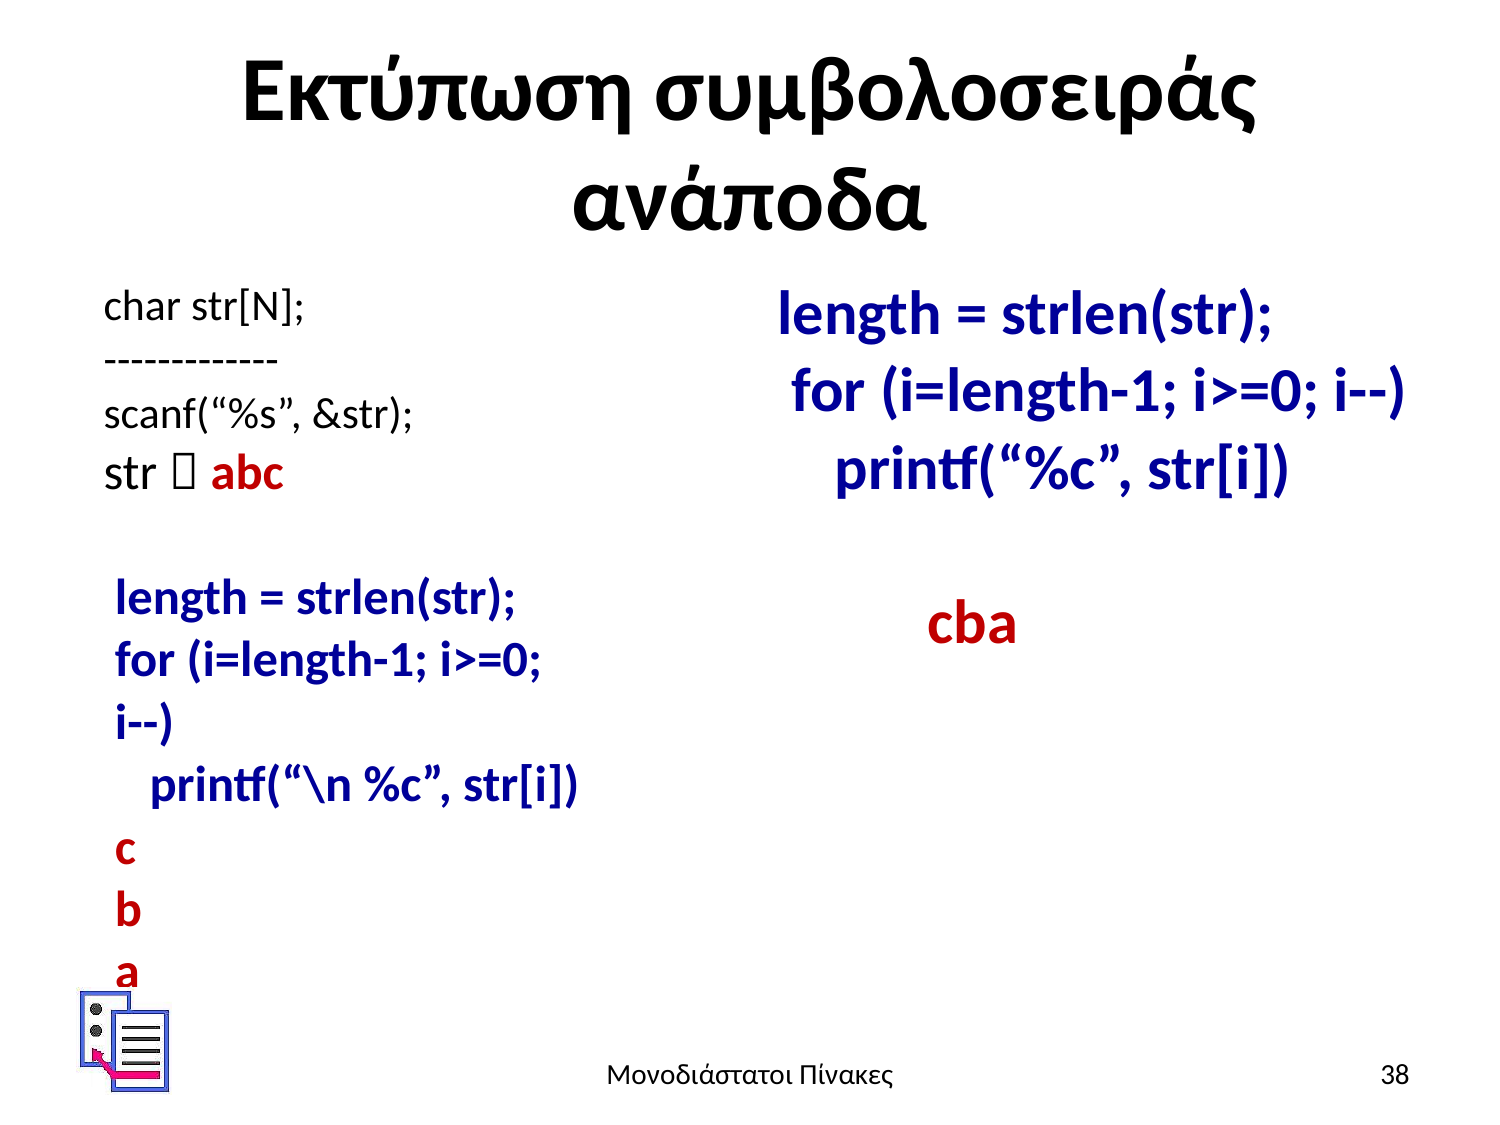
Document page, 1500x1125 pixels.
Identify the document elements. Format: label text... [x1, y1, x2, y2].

list length = strlen(str); for (i=length-1; i>=0; i--) printf(“%c”, str[i]) cba [762, 262, 1425, 1005]
list char str[N]; ------------- scanf(“%s”, &str); str  abc length = strlen(str); for (i=length-1; i>=0; i--) printf(“\n %c”, str[i]) c b a [88, 267, 750, 1010]
slide_number 38 [1074, 1042, 1425, 1103]
title Εκτύπωση συμβολοσειράς ανάποδα [75, 45, 1425, 233]
footer Μονοδιάστατοι Πίνακες [512, 1042, 988, 1103]
picture [76, 987, 172, 1095]
